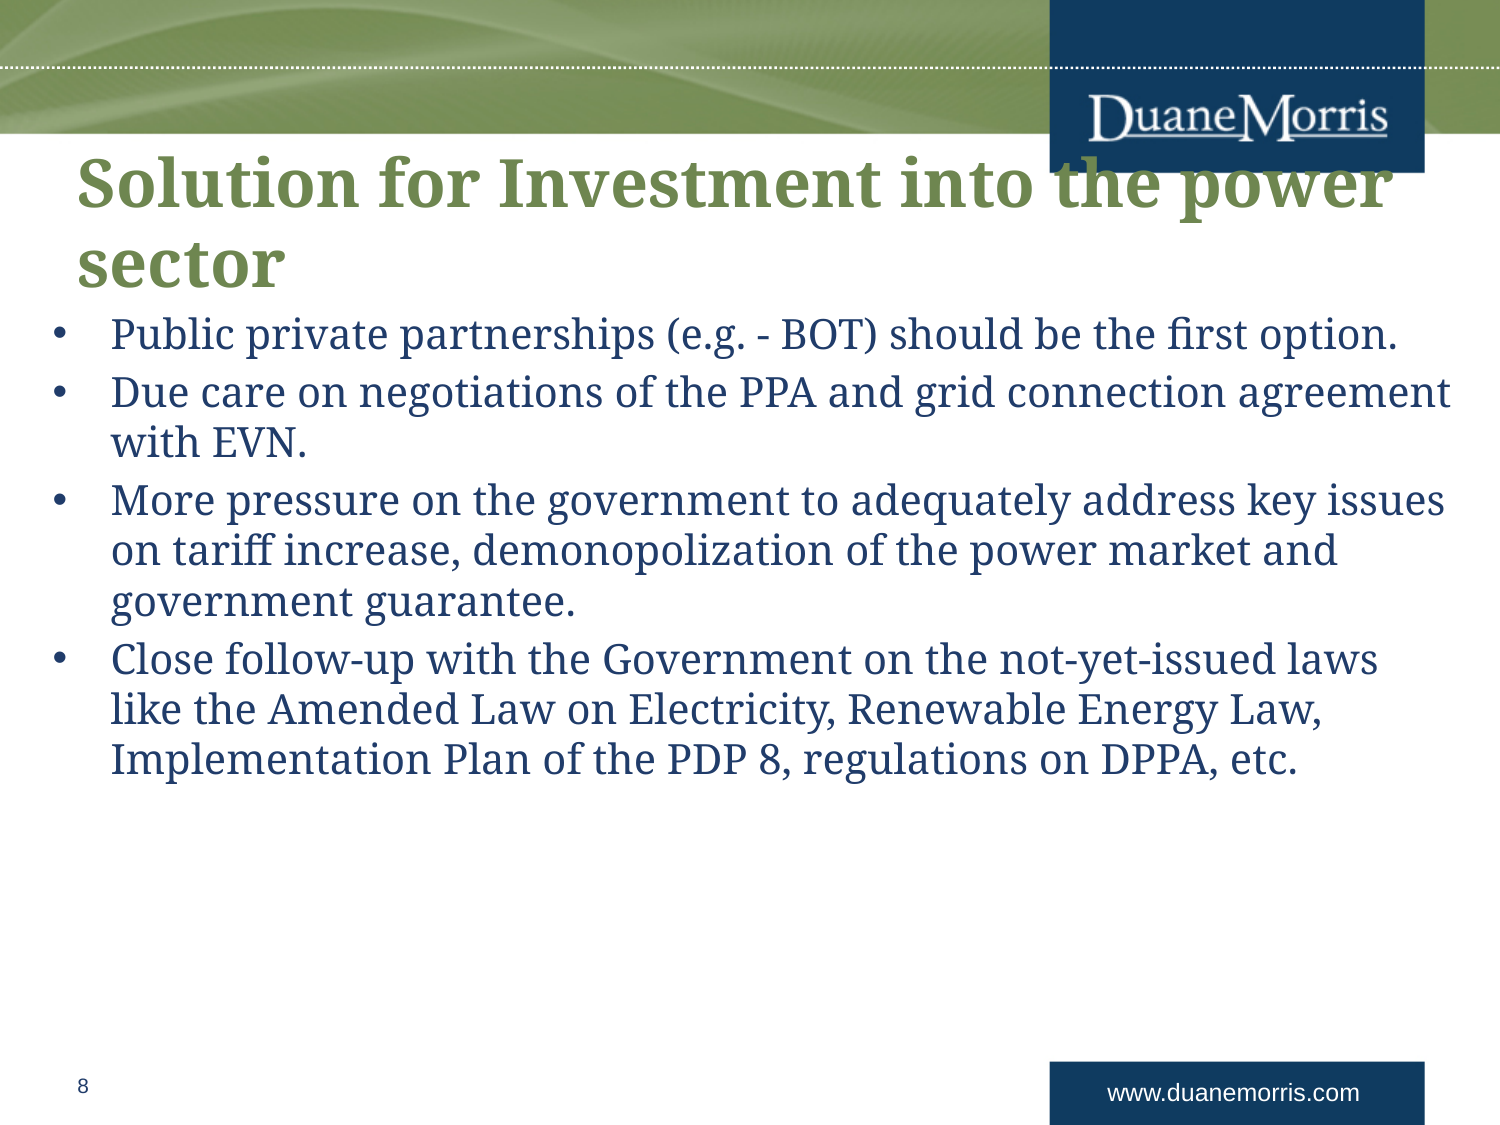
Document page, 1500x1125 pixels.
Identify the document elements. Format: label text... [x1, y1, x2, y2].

list Public private partnerships (e.g. - BOT) should be the first option. Due care on negotiations of the PPA and grid connection agreement with EVN. More pressure on the government to adequately address key issues on tariff increase, demonopolization of the power market and government guarantee. Close follow-up with the Government on the not-yet-issued laws like the Amended Law on Electricity, Renewable Energy Law, Implementation Plan of the PDP 8, regulations on DPPA, etc. [37, 299, 1470, 1051]
title Solution for Investment into the power sector [62, 149, 1473, 293]
picture [0, 0, 1500, 1125]
slide_number 8 [62, 1065, 413, 1125]
